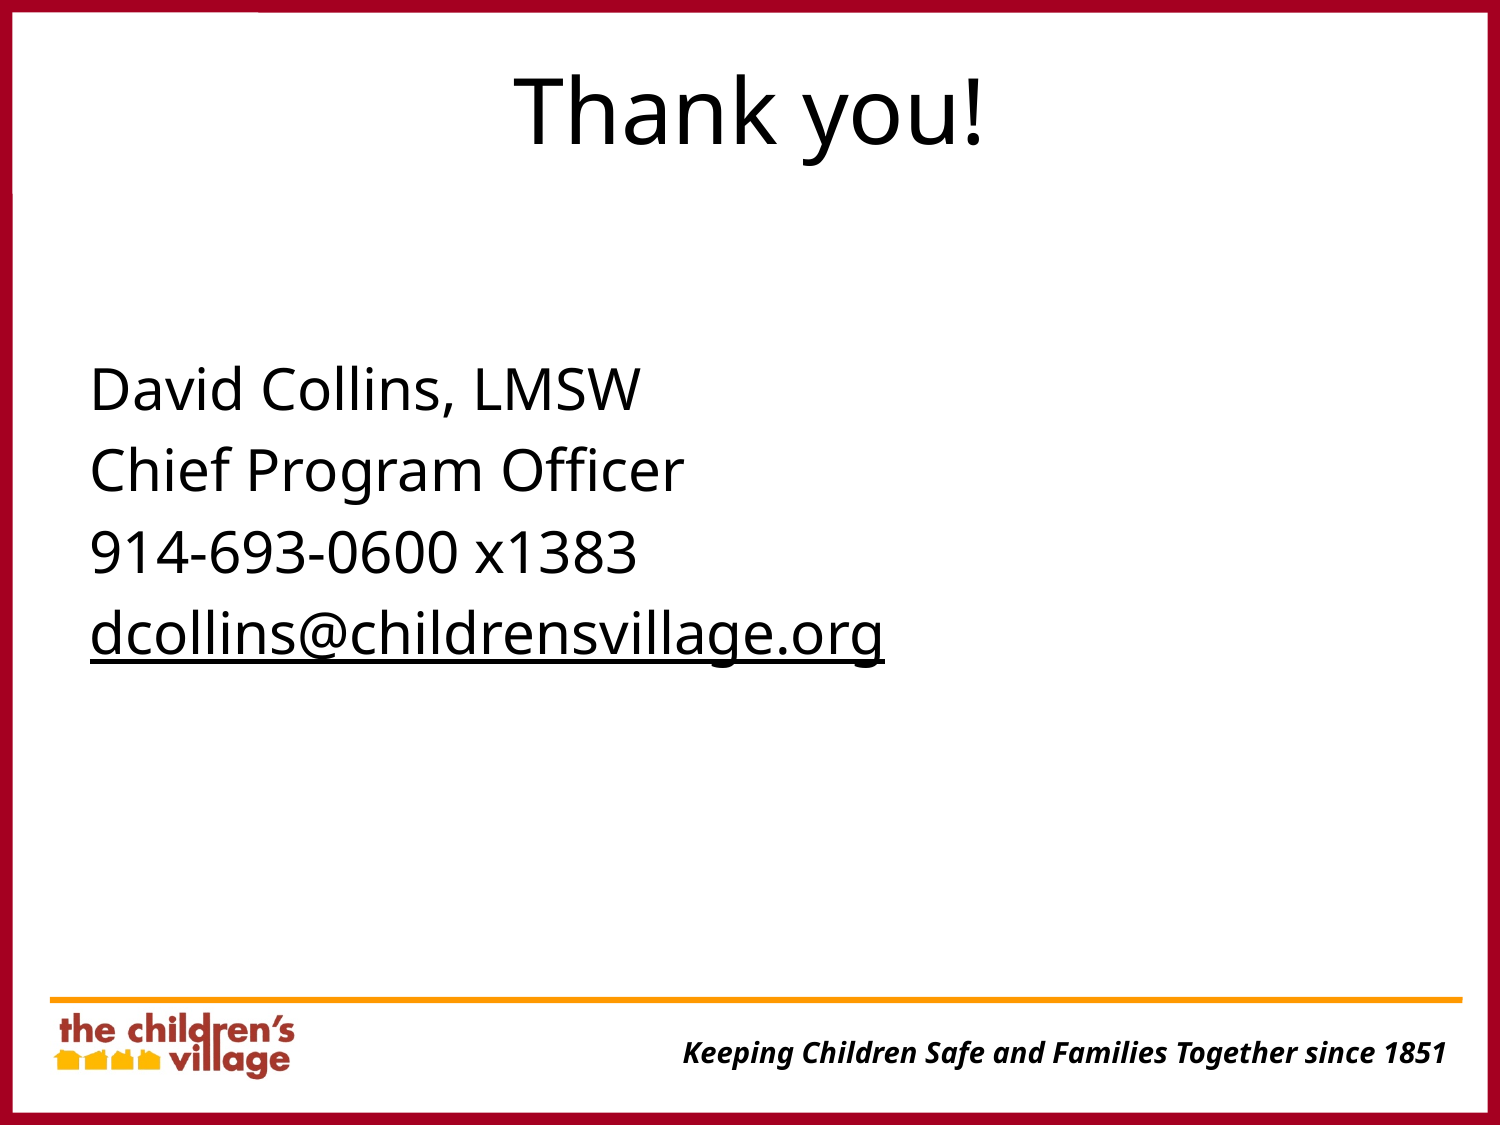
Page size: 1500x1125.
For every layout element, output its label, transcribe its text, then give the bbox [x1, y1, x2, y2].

list David Collins, LMSW Chief Program Officer 914-693-0600 x1383 dcollins@childrensvillage.org [75, 262, 1425, 1005]
title Thank you! [75, 45, 1425, 233]
picture [50, 1007, 300, 1081]
